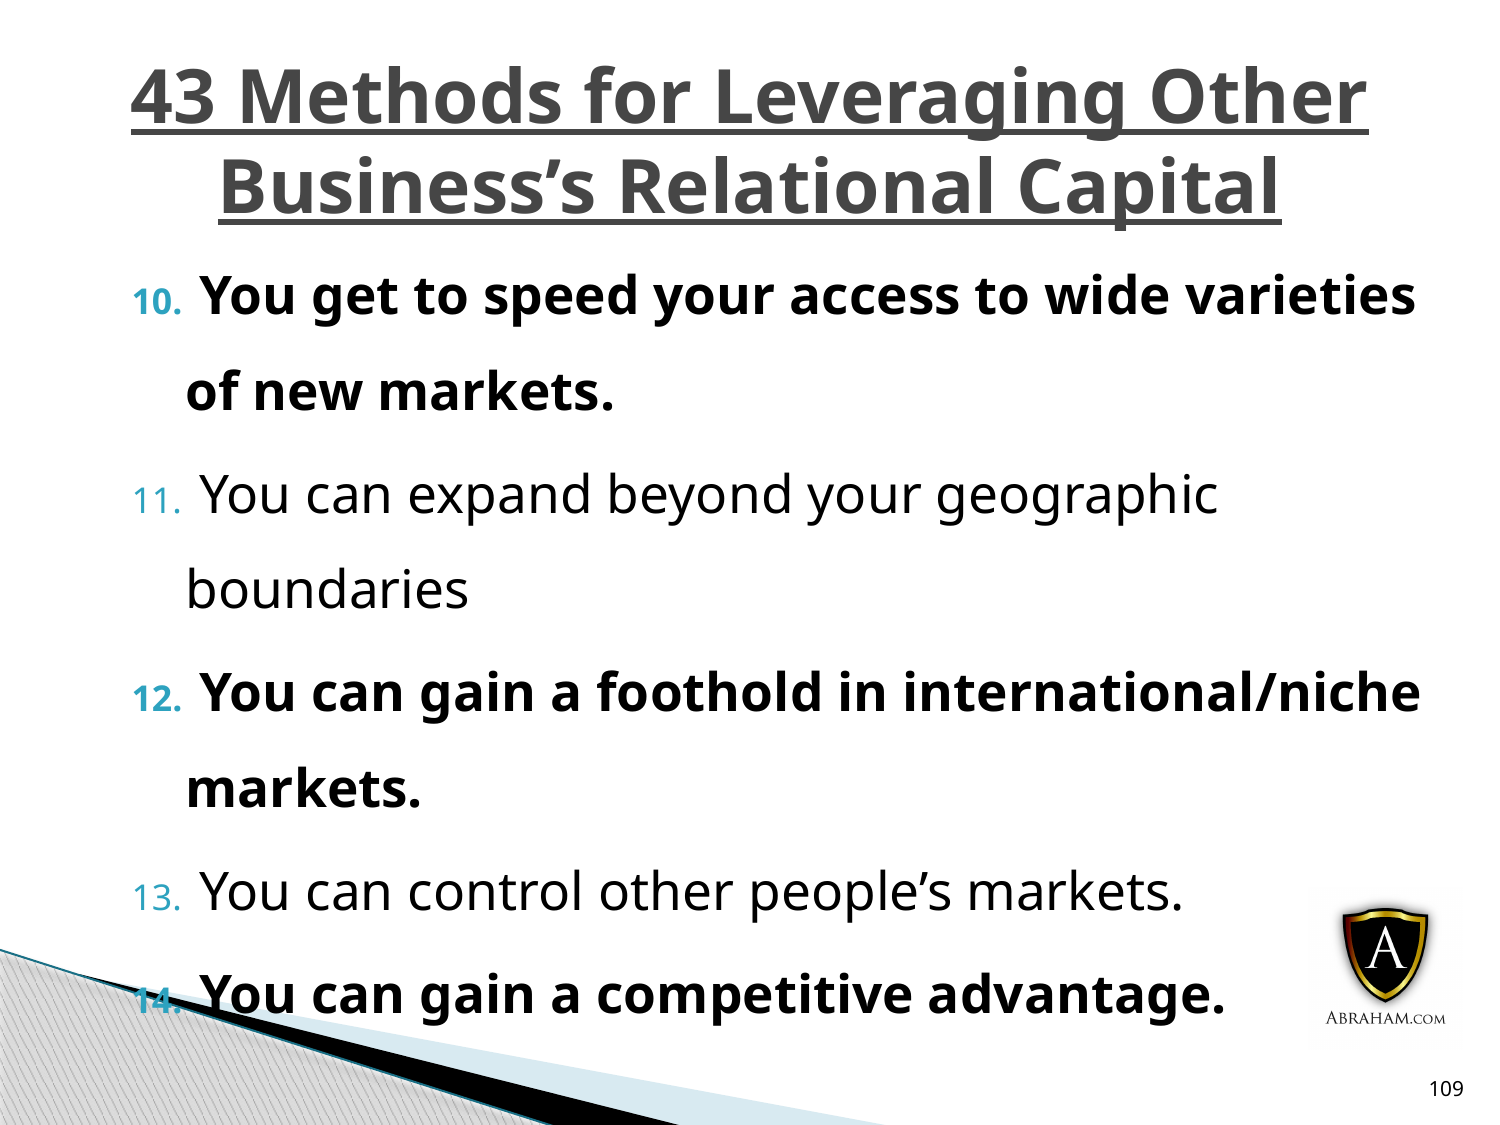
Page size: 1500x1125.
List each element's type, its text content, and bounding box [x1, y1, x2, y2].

title 43 Methods for Leveraging Other Business’s Relational Capital [75, 45, 1425, 233]
picture [1308, 887, 1463, 1051]
list You get to speed your access to wide varieties of new markets. You can expand beyond your geographic boundaries You can gain a foothold in international/niche markets. You can control other people’s markets. You can gain a competitive advantage. [99, 174, 1450, 1032]
slide_number 109 [1374, 1051, 1479, 1112]
